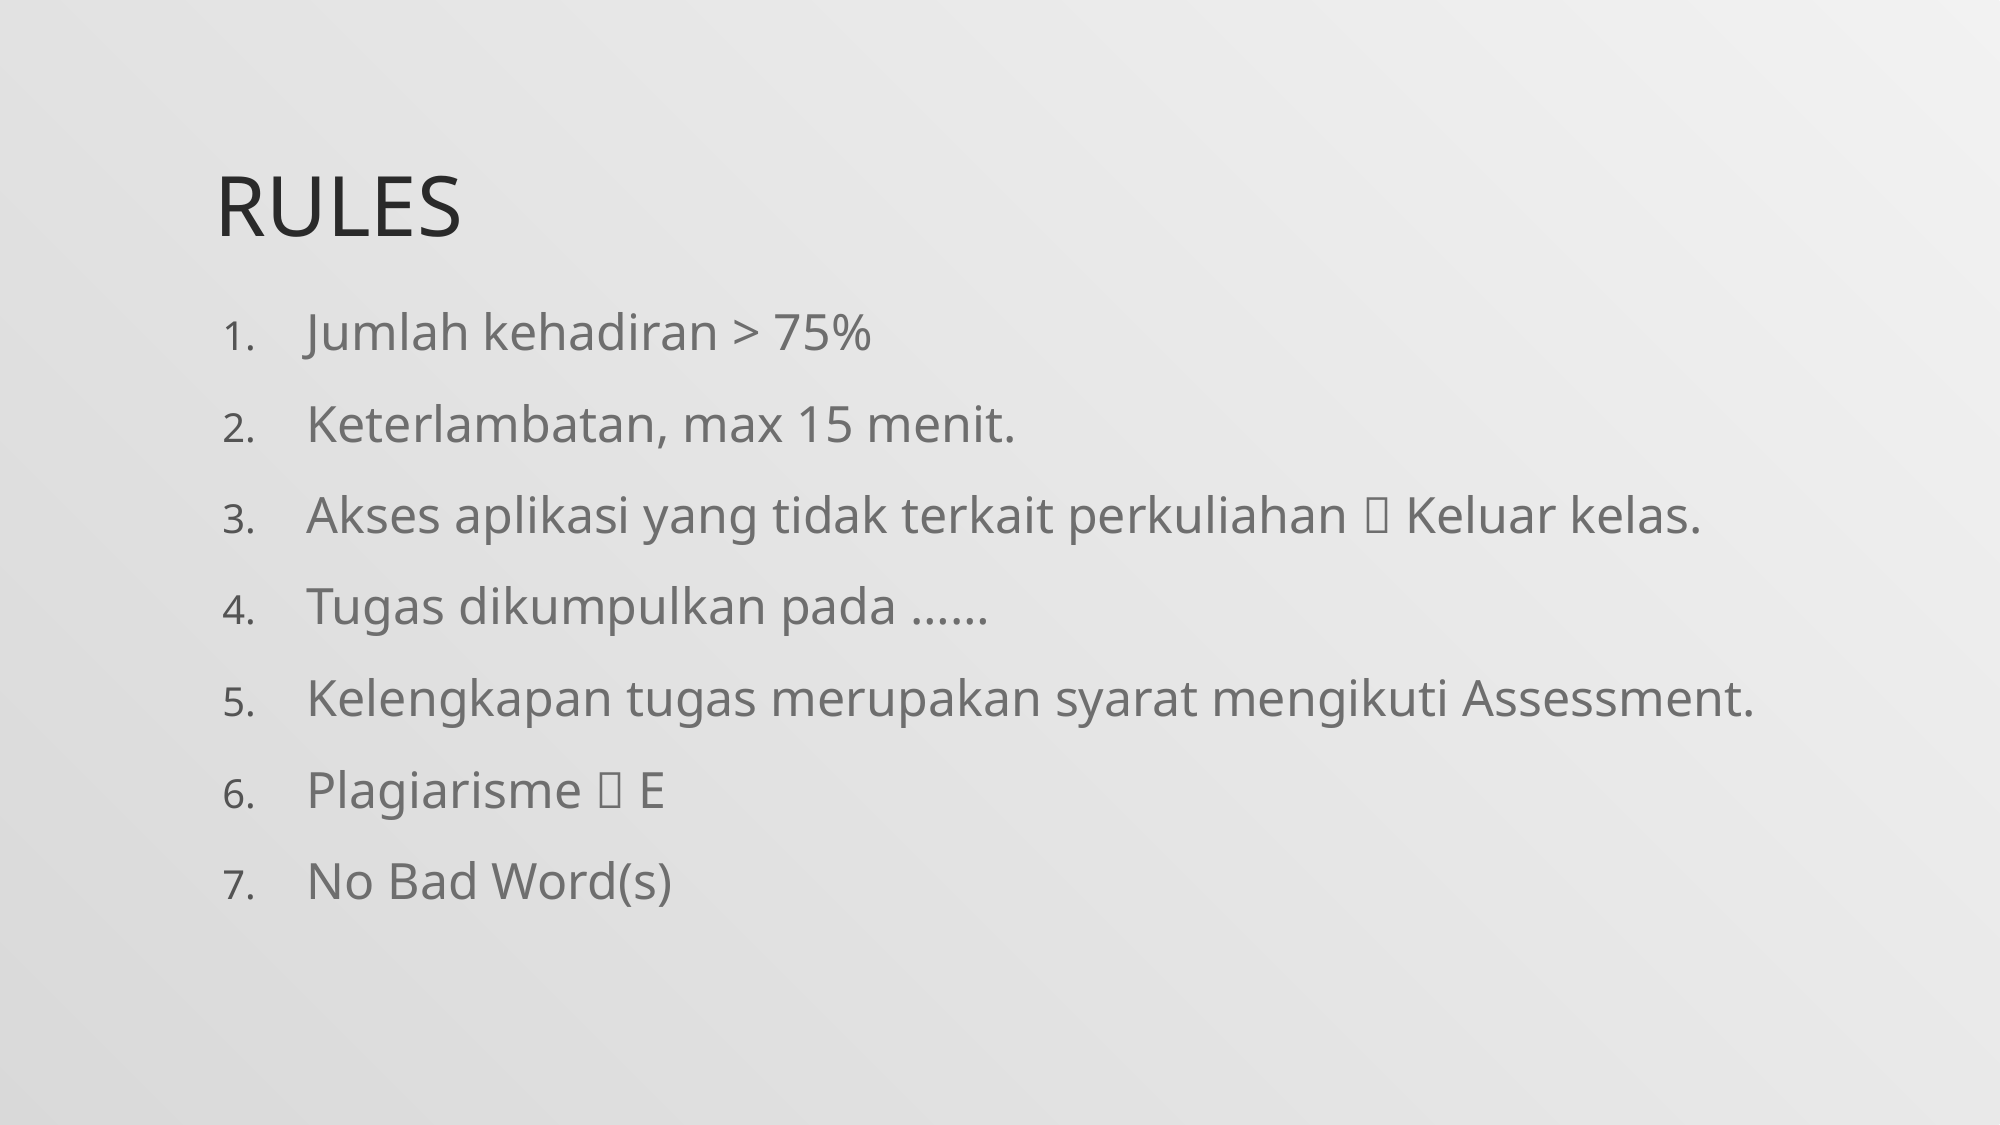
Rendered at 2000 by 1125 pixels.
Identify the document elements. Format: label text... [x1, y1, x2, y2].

title RULES [199, 45, 1800, 263]
list Jumlah kehadiran > 75% Keterlambatan, max 15 menit. Akses aplikasi yang tidak terkait perkuliahan  Keluar kelas. Tugas dikumpulkan pada …… Kelengkapan tugas merupakan syarat mengikuti Assessment. Plagiarisme  E No Bad Word(s) [199, 299, 1800, 1013]
